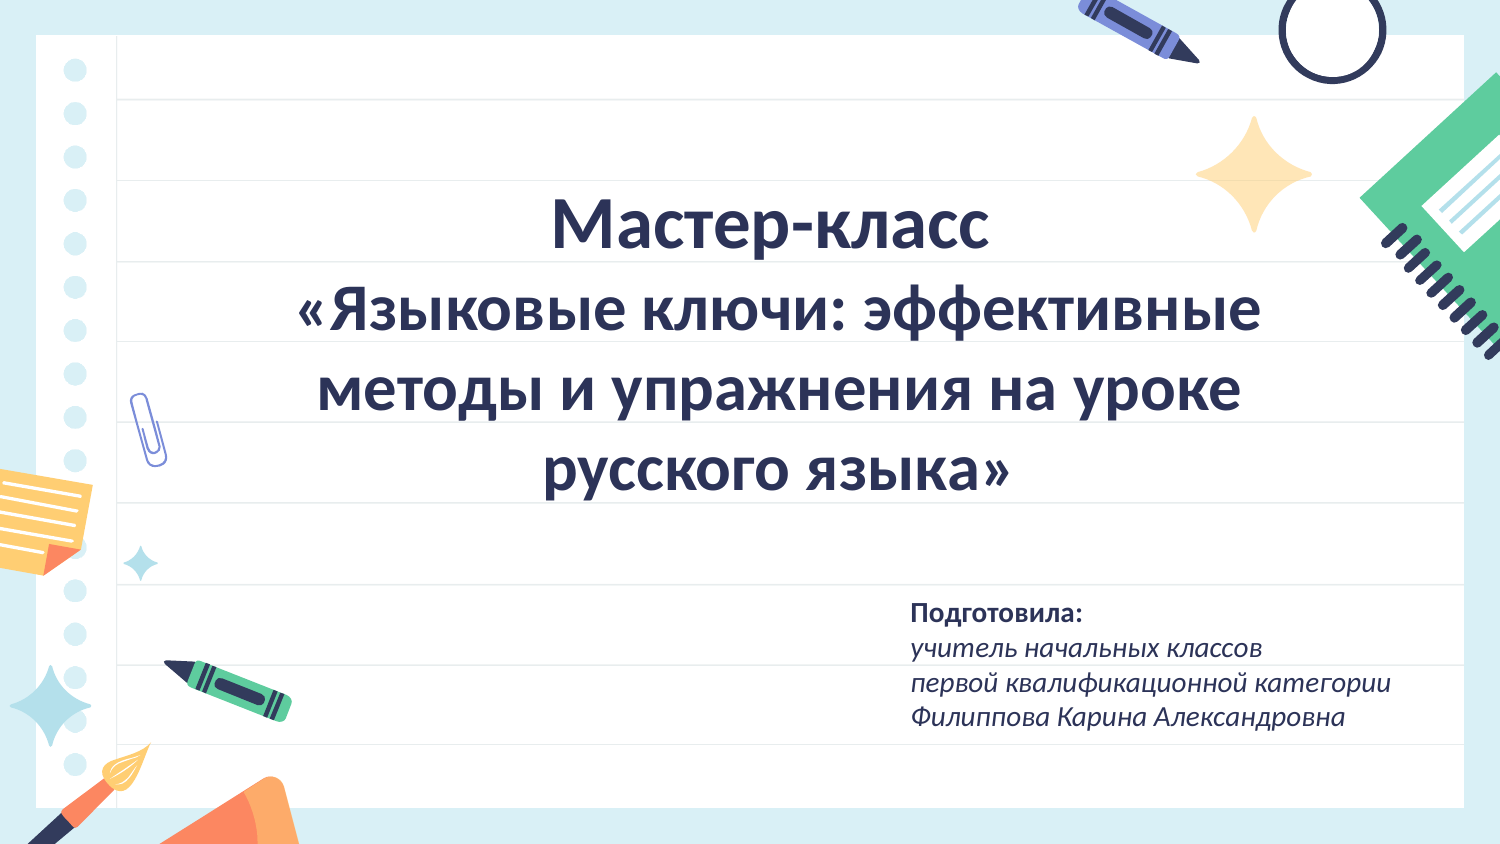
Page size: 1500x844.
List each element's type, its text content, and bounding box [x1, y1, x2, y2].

text_box Мастер-класс «Языковые ключи: эффективные методы и упражнения на уроке русского языка» [200, 166, 1359, 511]
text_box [0, 388, 386, 844]
text_box Подготовила: учитель начальных классов первой квалификационной категории Филиппова Карина Александровна [895, 585, 1407, 741]
picture [386, 431, 1464, 808]
picture [36, 35, 1070, 388]
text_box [1070, 0, 1500, 431]
